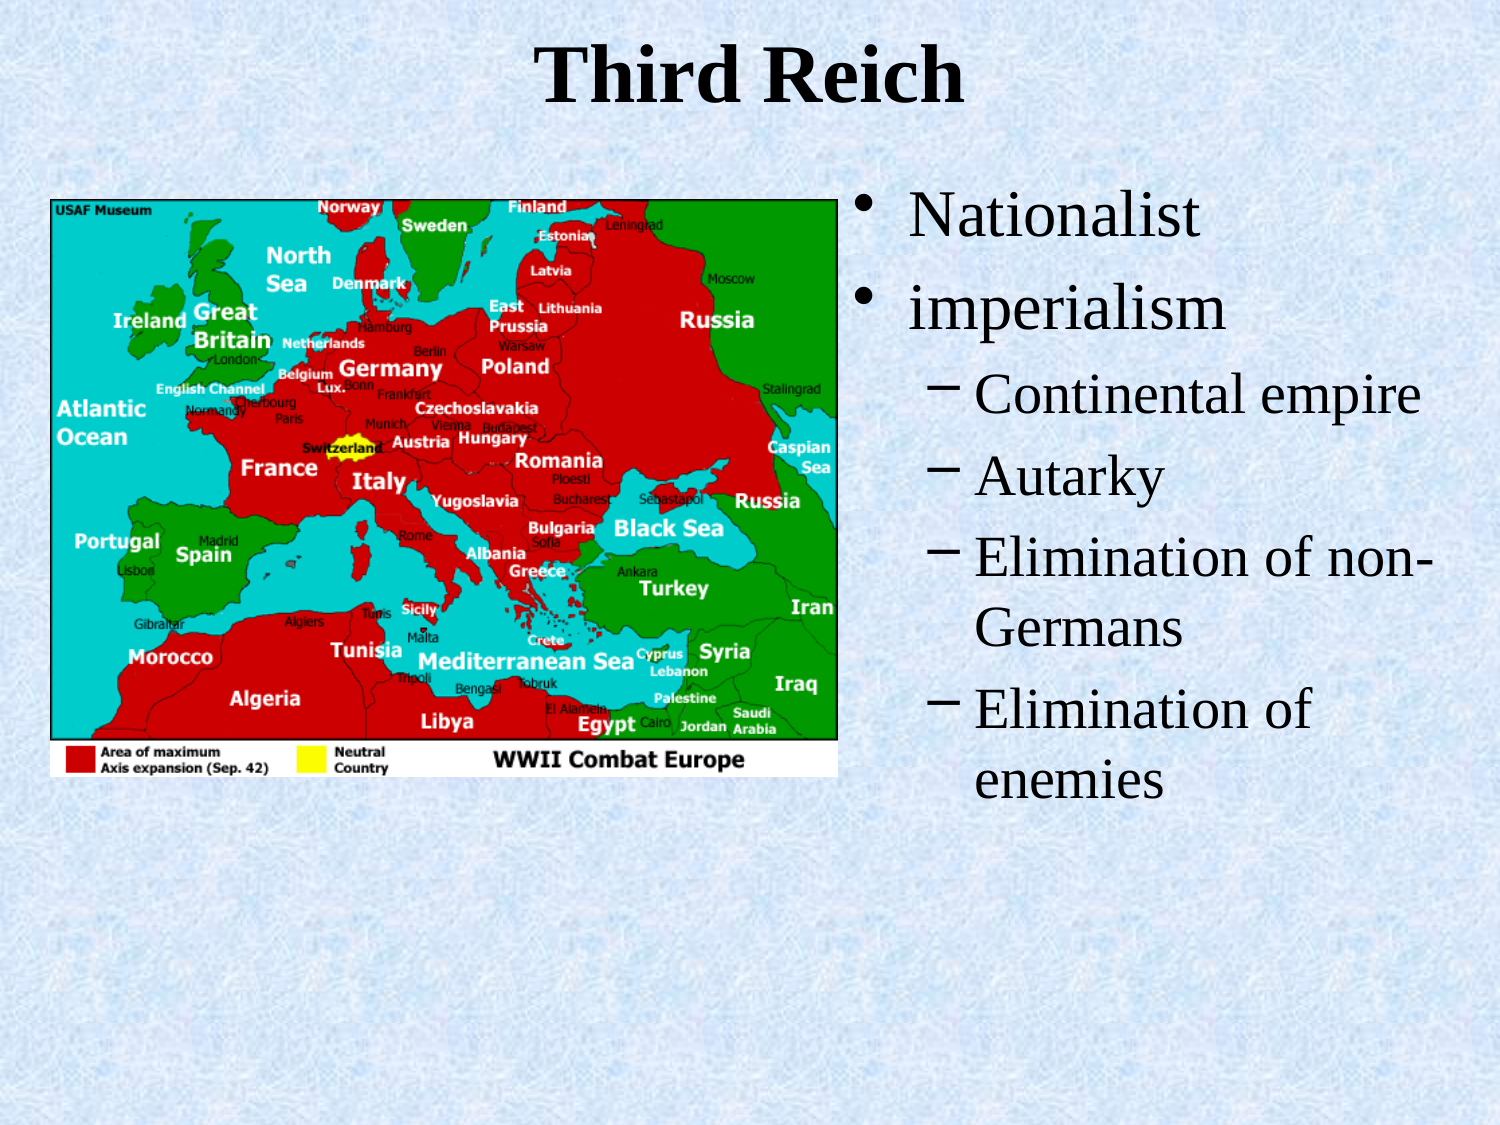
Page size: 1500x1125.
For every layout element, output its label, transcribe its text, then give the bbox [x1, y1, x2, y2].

list Nationalist imperialism Continental empire Autarky Elimination of non-Germans Elimination of enemies [837, 162, 1500, 1125]
picture [0, 0, 1500, 1125]
title Third Reich [112, 0, 1388, 138]
